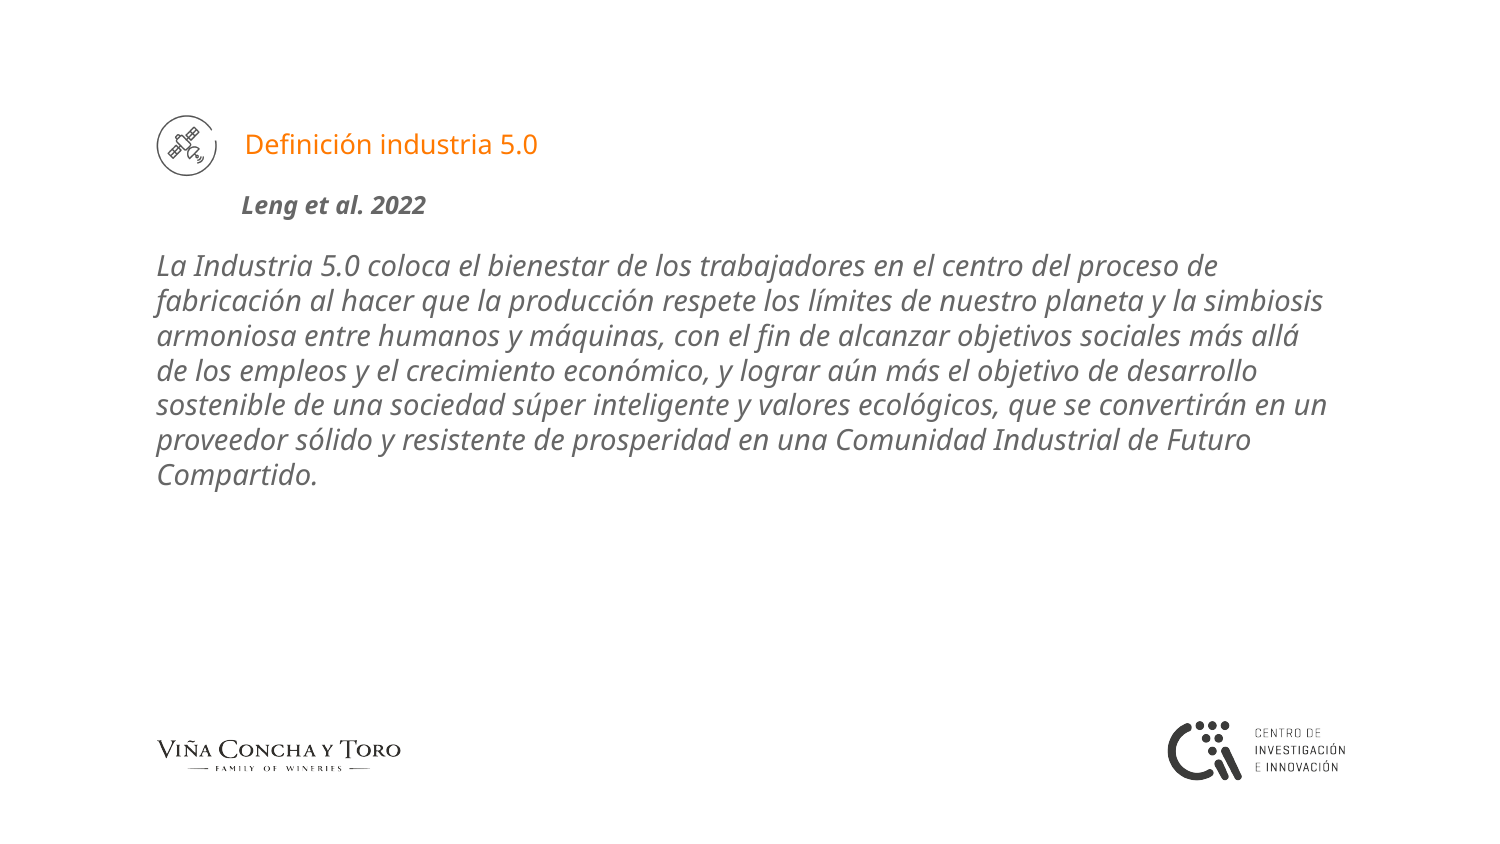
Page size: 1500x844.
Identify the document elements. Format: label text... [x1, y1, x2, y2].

picture [140, 724, 423, 781]
picture [1156, 710, 1360, 789]
picture [150, 109, 223, 180]
text_box Definición industria 5.0 [229, 112, 871, 175]
text_box La Industria 5.0 coloca el bienestar de los trabajadores en el centro del proceso de fabricación al hacer que la producción respete los límites de nuestro planeta y la simbiosis armoniosa entre humanos y máquinas, con el fin de alcanzar objetivos sociales más allá de los empleos y el crecimiento económico, y lograr aún más el objetivo de desarrollo sostenible de una sociedad súper inteligente y valores ecológicos, que se convertirán en un proveedor sólido y resistente de prosperidad en una Comunidad Industrial de Futuro Compartido. [116, 239, 1347, 500]
text_box Leng et al. 2022 [201, 182, 1261, 227]
